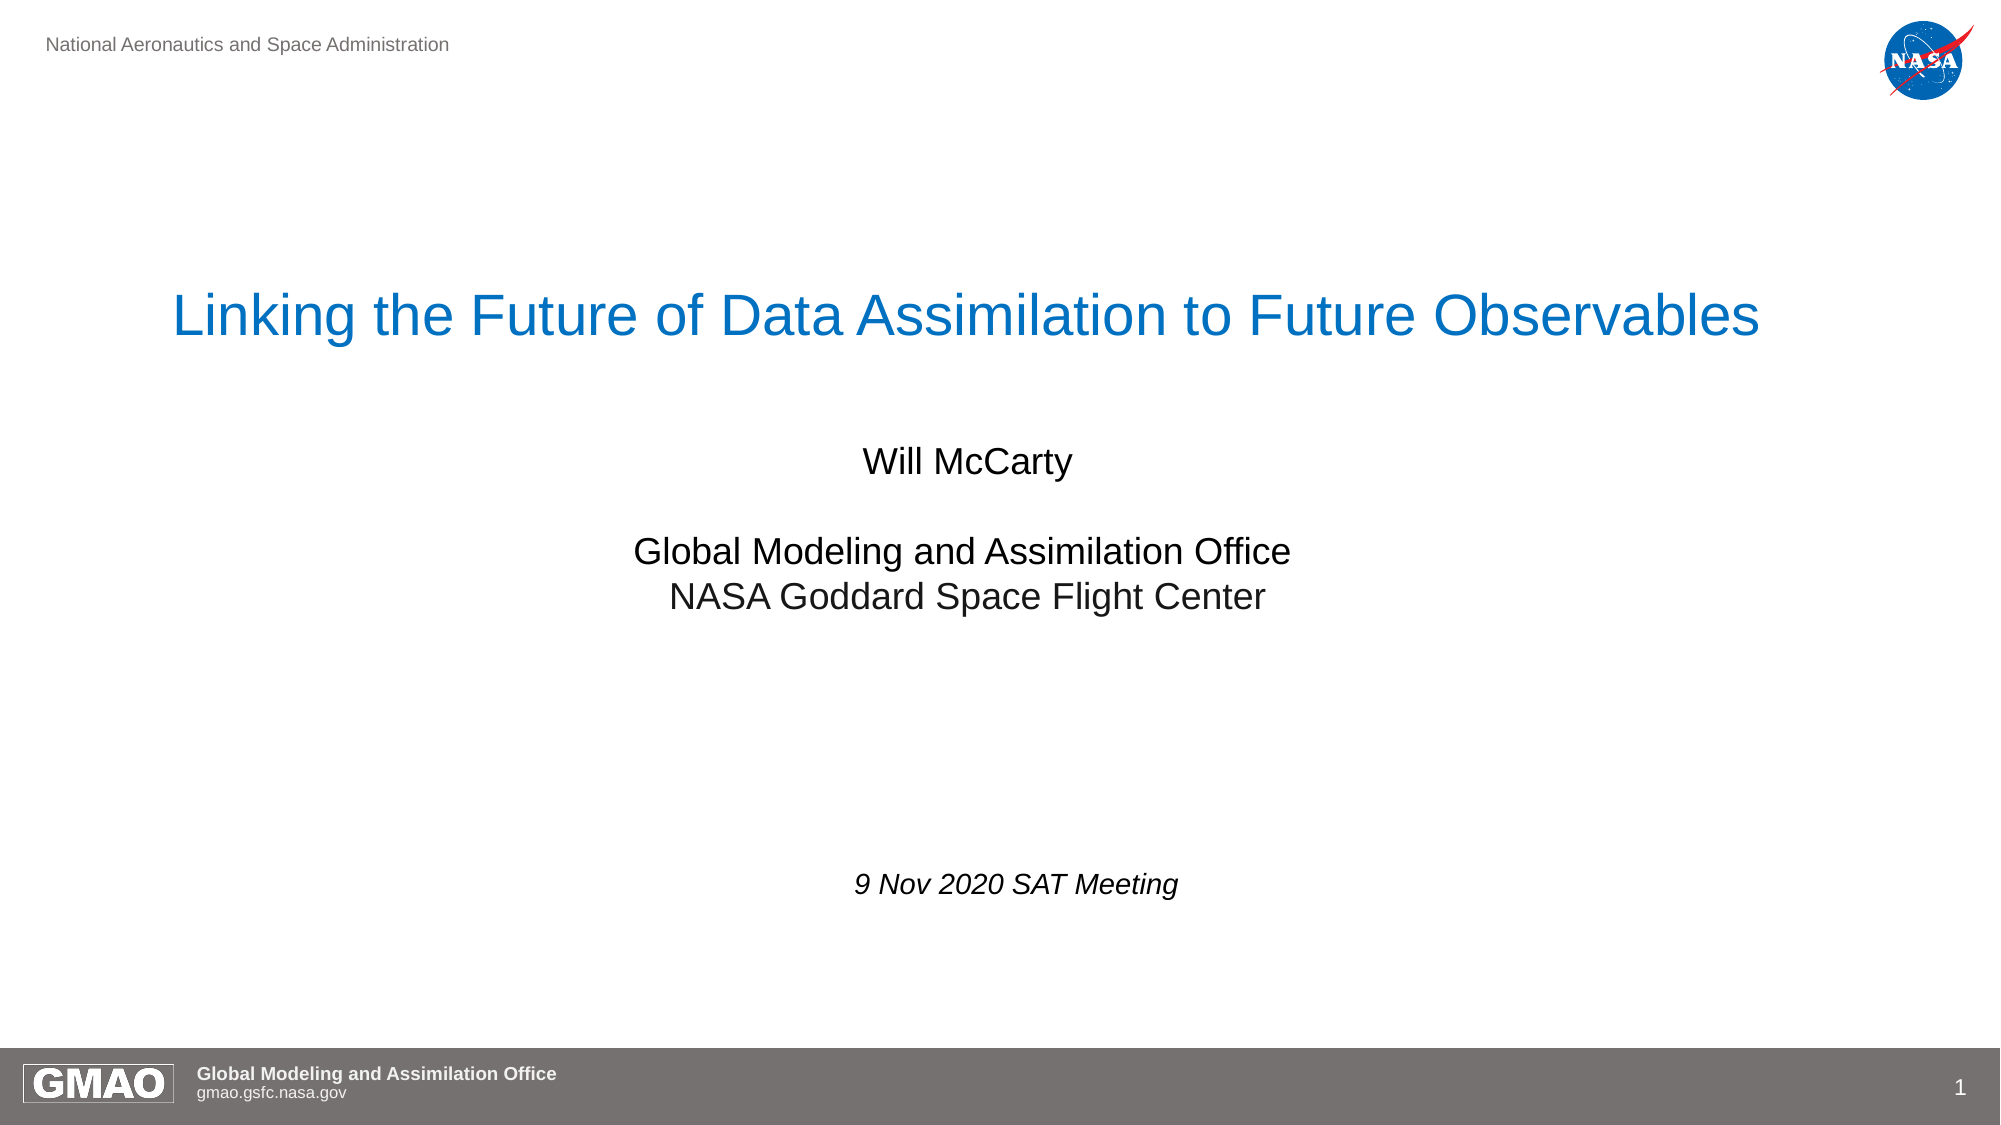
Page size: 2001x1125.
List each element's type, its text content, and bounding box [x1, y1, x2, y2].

text_box Linking the Future of Data Assimilation to Future Observables Will McCarty Global Modeling and Assimilation Office NASA Goddard Space Flight Center [149, 270, 1786, 625]
text_box 9 Nov 2020 SAT Meeting [286, 857, 1747, 908]
picture [23, 1064, 174, 1103]
slide_number 1 [1894, 1056, 1982, 1117]
